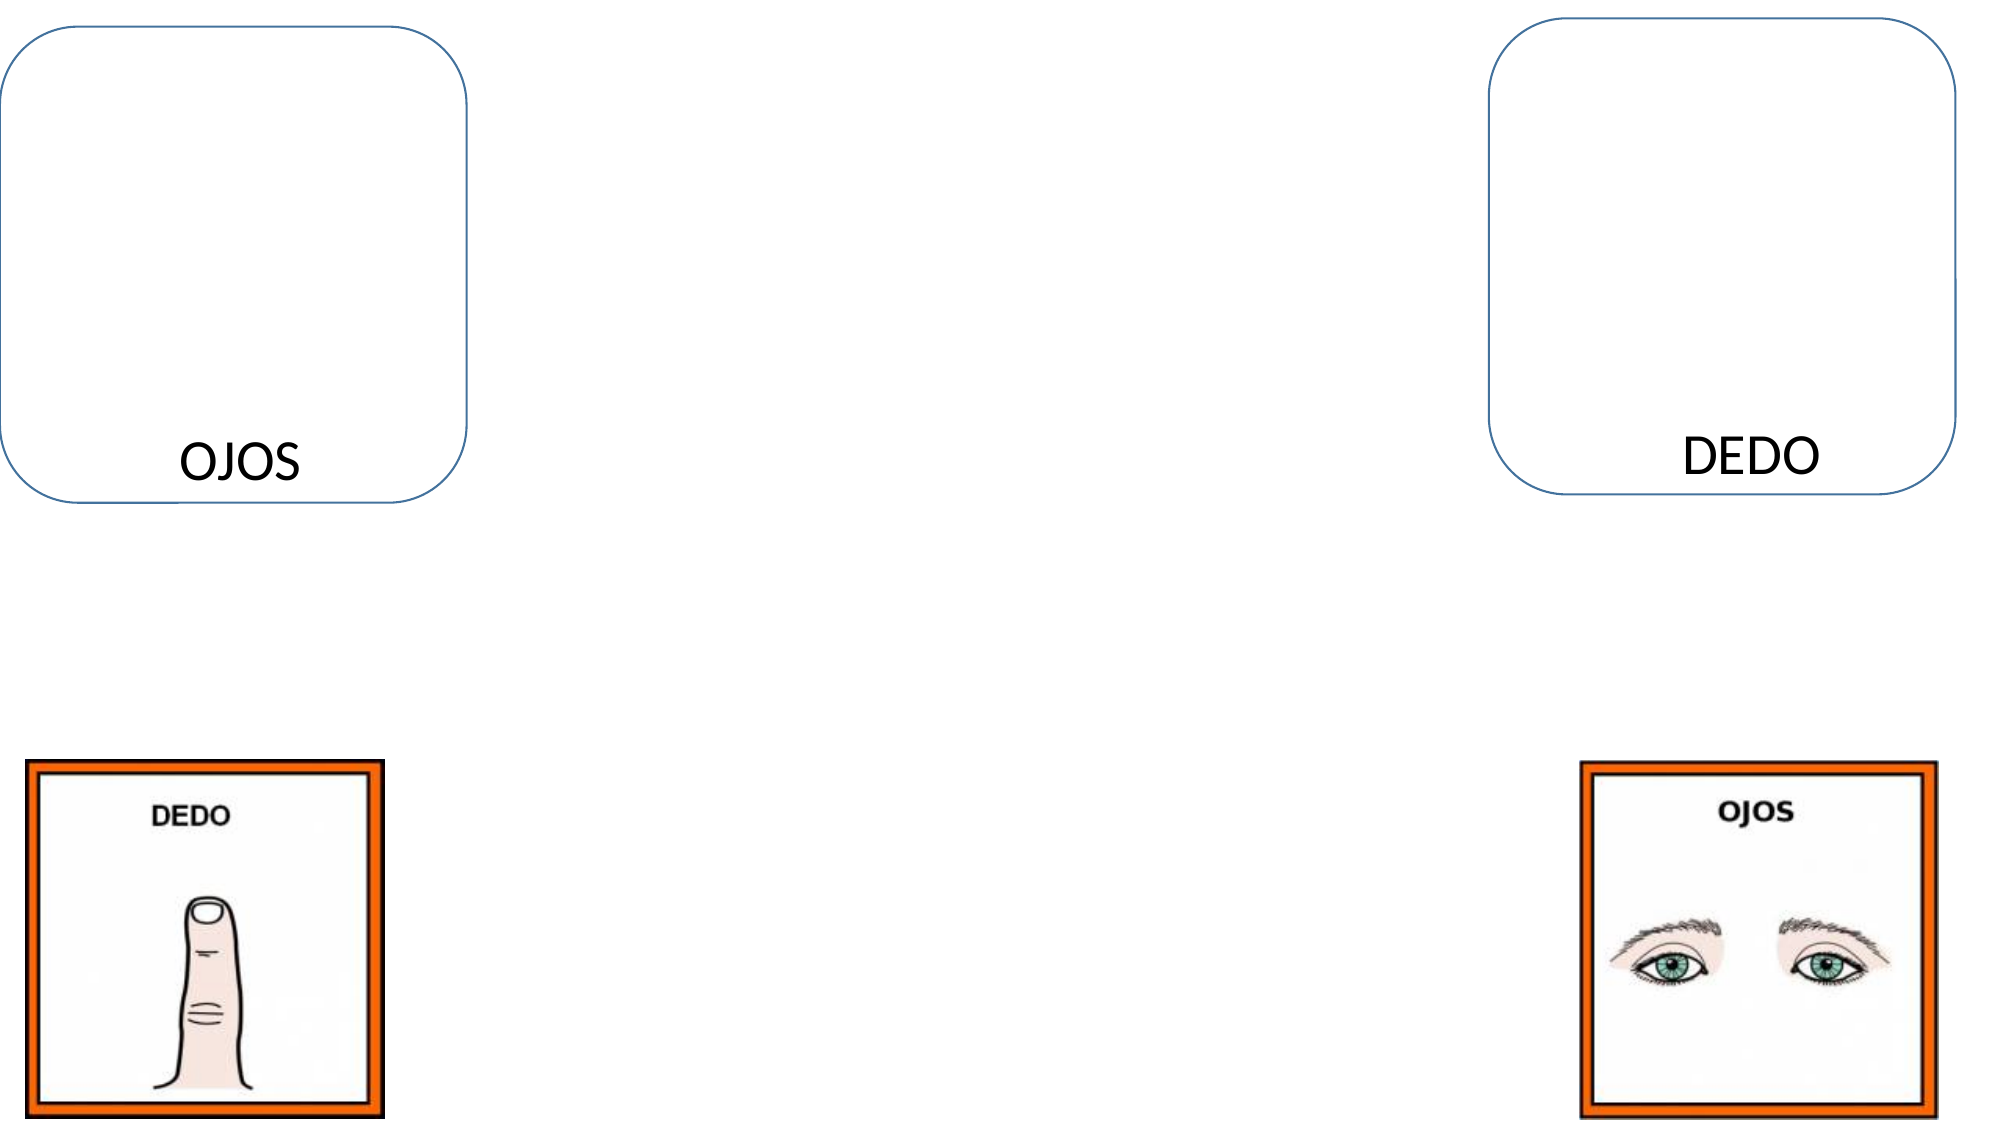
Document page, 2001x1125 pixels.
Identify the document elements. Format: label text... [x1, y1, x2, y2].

text_box DEDO [1897, 482, 1923, 494]
picture [25, 759, 385, 1119]
text_box [0, 25, 468, 504]
text_box OJOS [125, 415, 420, 500]
text_box [1487, 17, 1957, 496]
picture [1579, 760, 1939, 1120]
